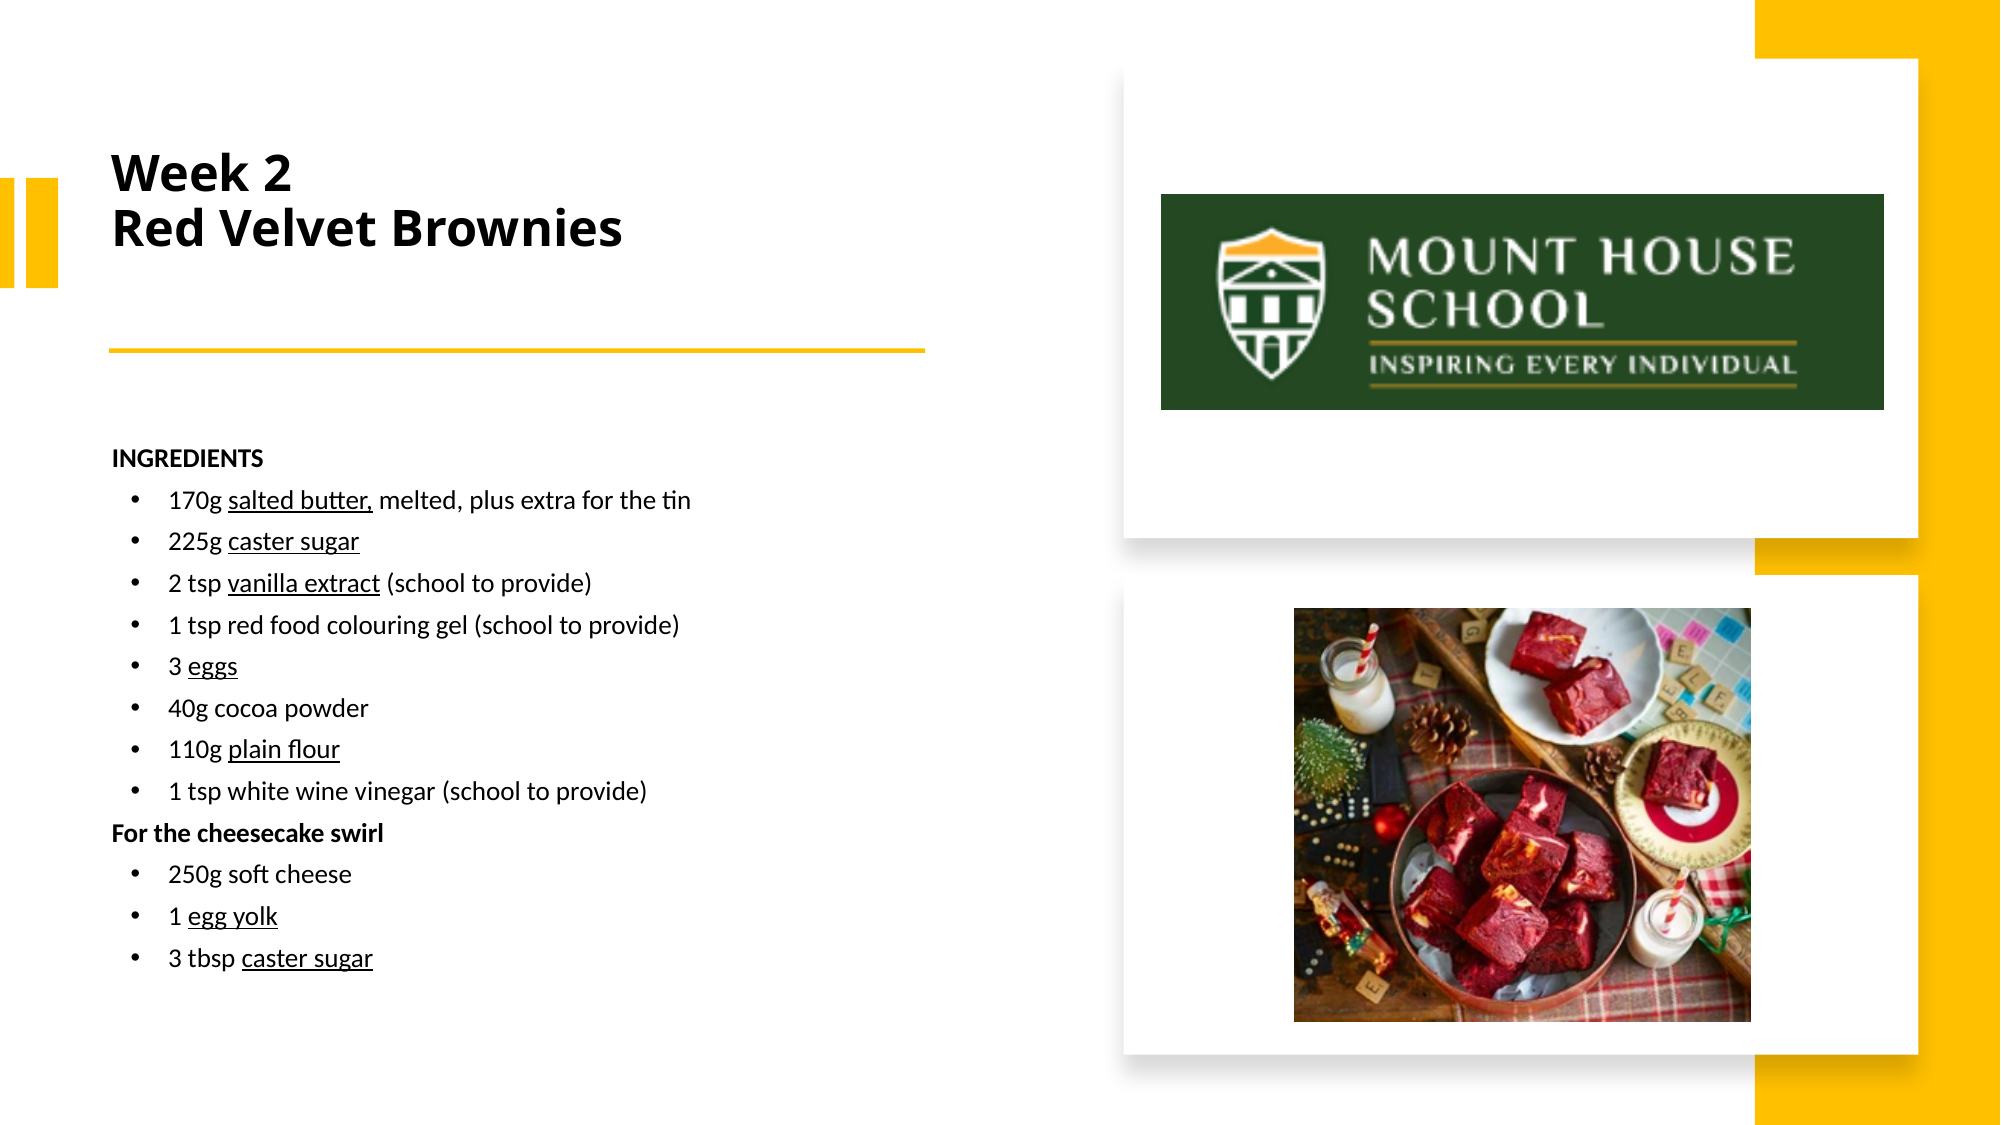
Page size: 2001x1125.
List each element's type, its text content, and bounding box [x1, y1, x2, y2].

picture [1161, 194, 1884, 410]
text_box Week 2 Red Velvet Brownies [96, 140, 845, 326]
text_box [1123, 58, 1919, 539]
text_box [1754, 0, 2000, 1125]
text_box [1123, 574, 1919, 1056]
text_box [108, 347, 926, 354]
text_box INGREDIENTS 170g salted butter, melted, plus extra for the tin 225g caster sugar 2 tsp vanilla extract (school to provide) 1 tsp red food colouring gel (school to provide) 3 eggs 40g cocoa powder 110g plain flour 1 tsp white wine vinegar (school to provide) For the cheesecake swirl 250g soft cheese 1 egg yolk 3 tbsp caster sugar [96, 382, 963, 1036]
picture [1294, 608, 1751, 1022]
text_box [0, 0, 1754, 1125]
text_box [0, 177, 59, 289]
